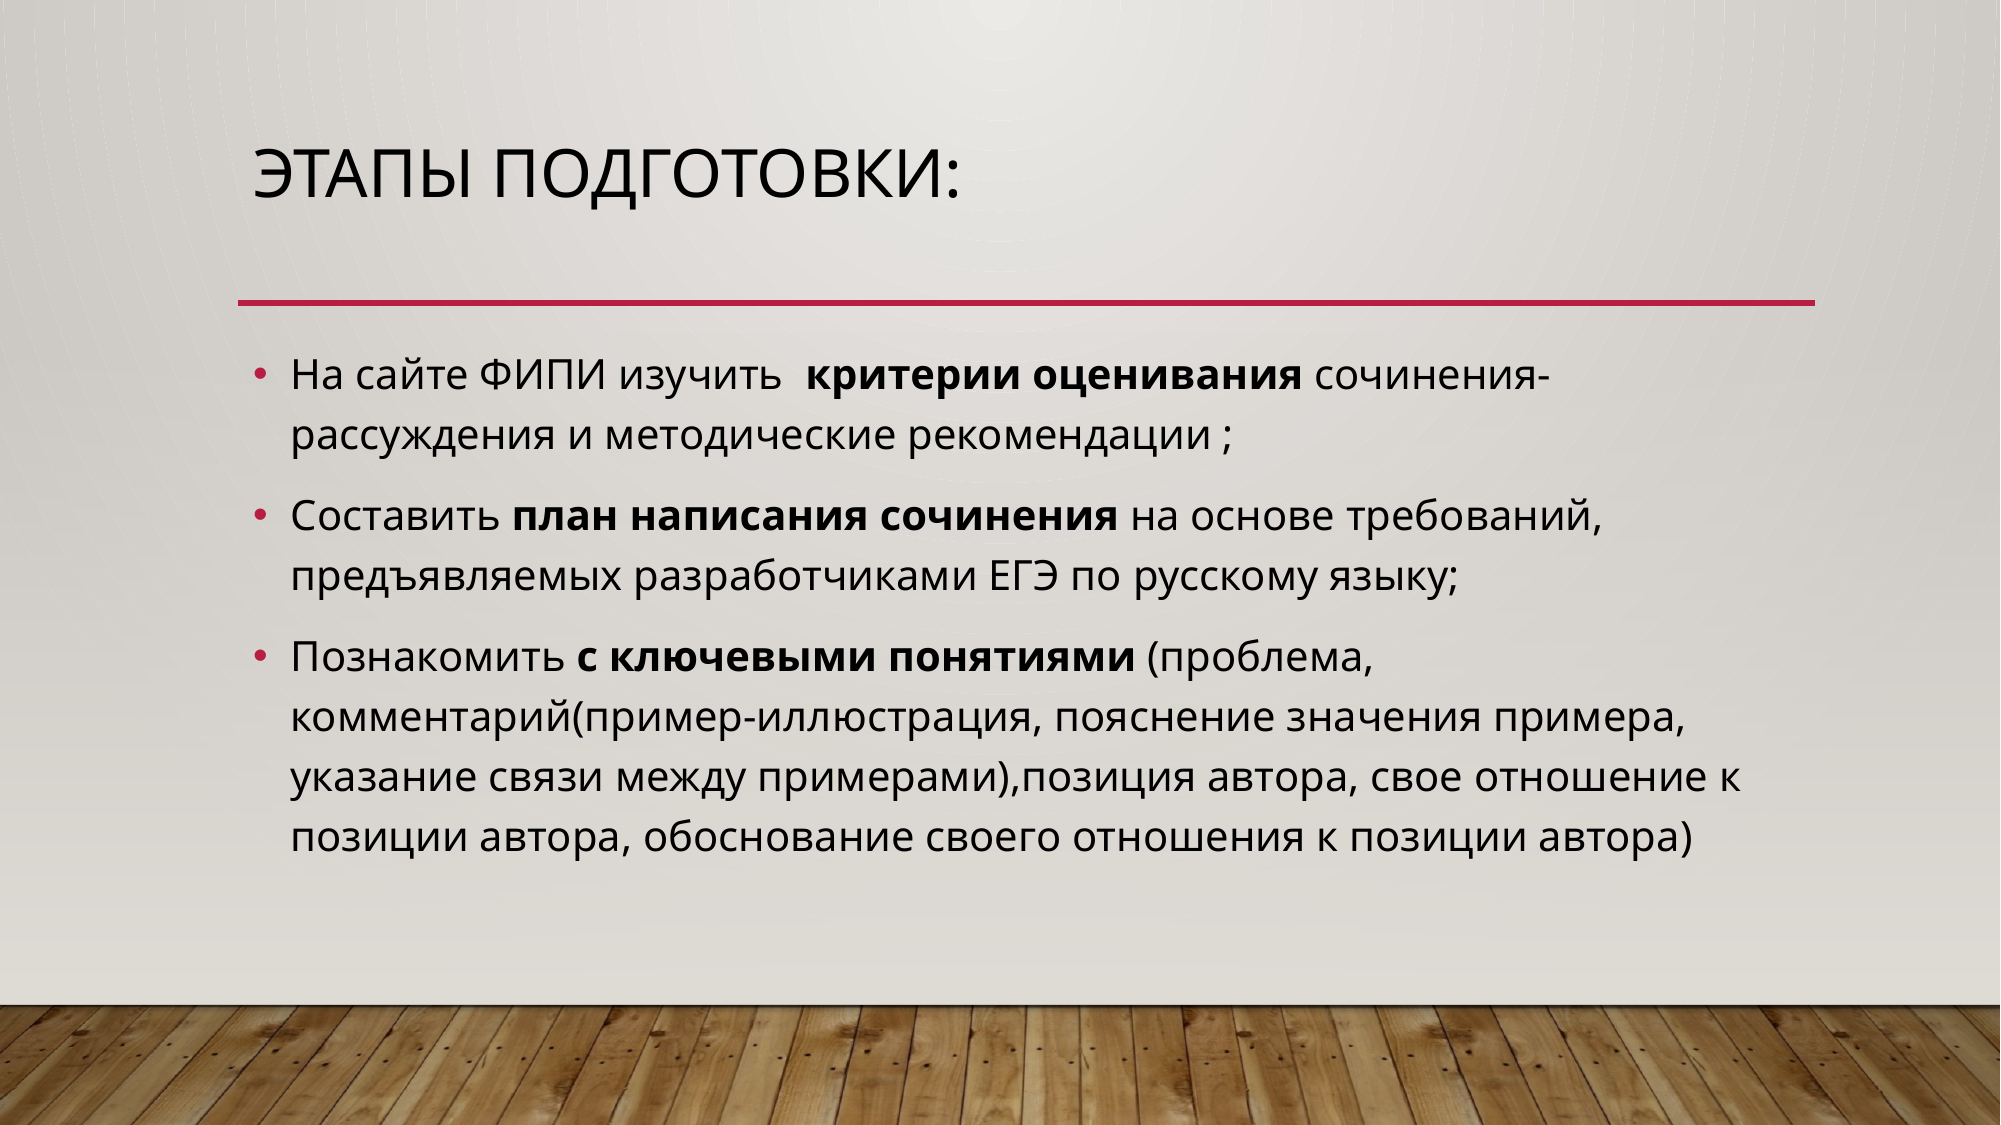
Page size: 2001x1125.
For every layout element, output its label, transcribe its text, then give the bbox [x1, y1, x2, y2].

picture [0, 1005, 2000, 1125]
list На сайте ФИПИ изучить критерии оценивания сочинения-рассуждения и методические рекомендации ; Составить план написания сочинения на основе требований, предъявляемых разработчиками ЕГЭ по русскому языку; Познакомить с ключевыми понятиями (проблема, комментарий(пример-иллюстрация, пояснение значения примера, указание связи между примерами),позиция автора, свое отношение к позиции автора, обоснование своего отношения к позиции автора) [238, 330, 1814, 897]
title Этапы подготовки: [238, 131, 1814, 305]
